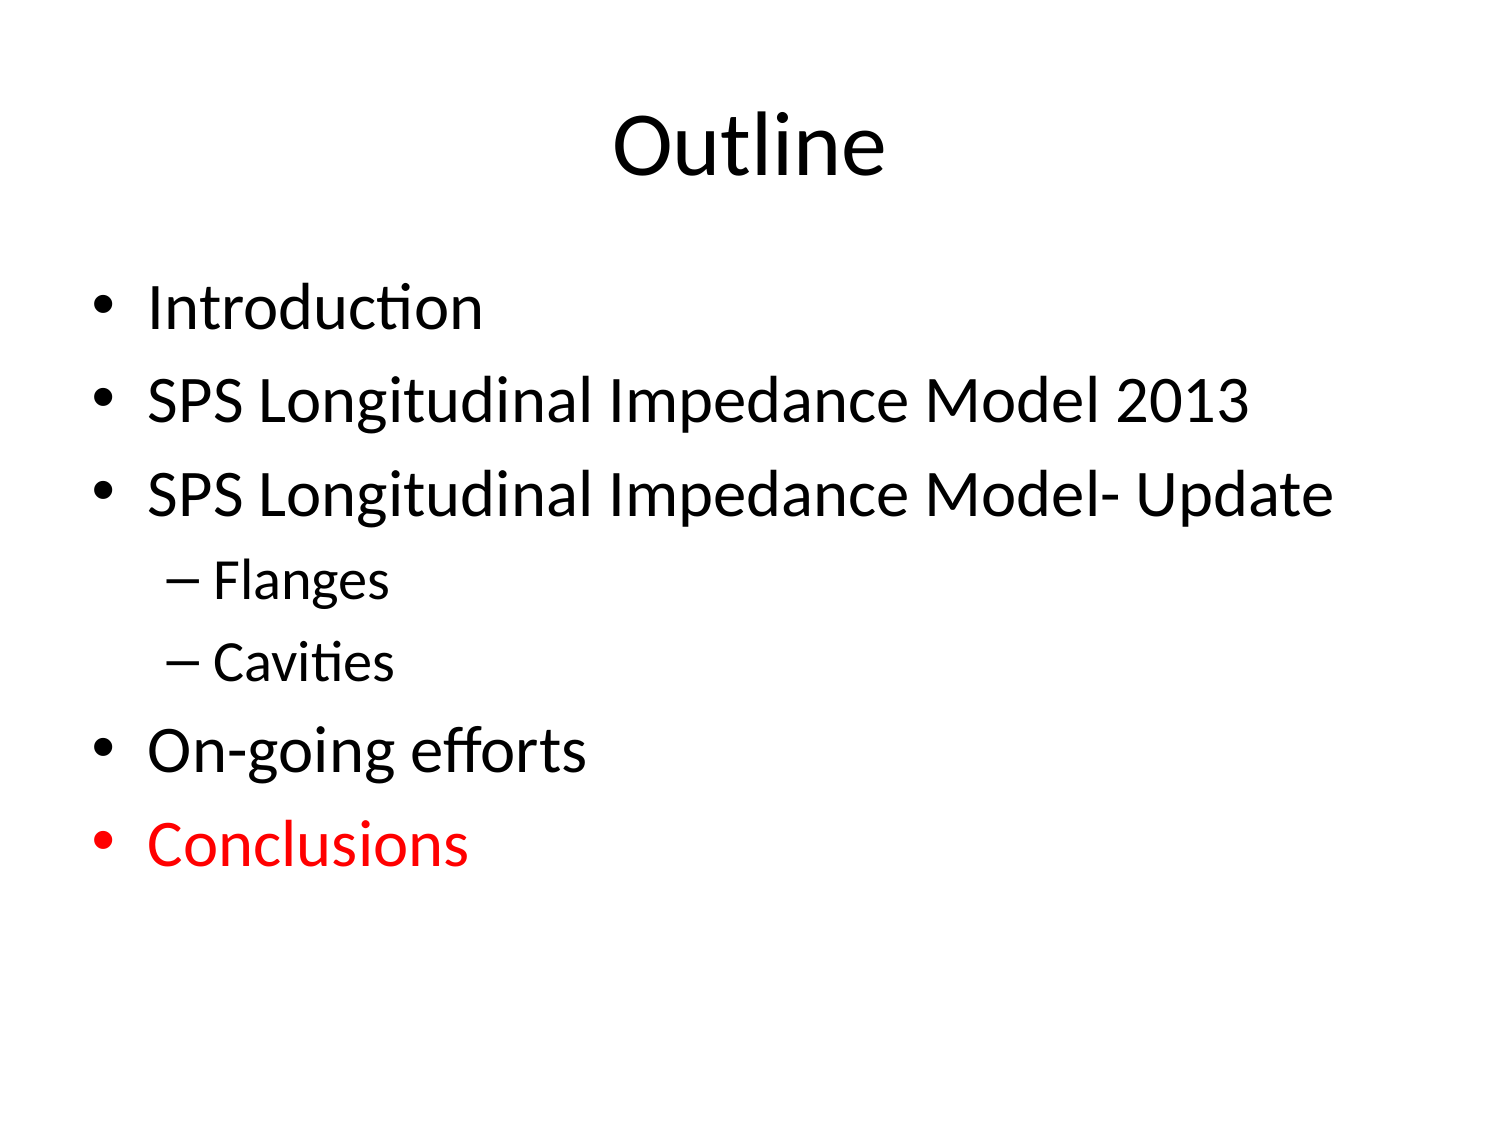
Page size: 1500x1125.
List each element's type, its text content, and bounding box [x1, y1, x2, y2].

title Outline [75, 45, 1425, 233]
list Introduction SPS Longitudinal Impedance Model 2013 SPS Longitudinal Impedance Model- Update Flanges Cavities On-going efforts Conclusions [76, 255, 1427, 1047]
